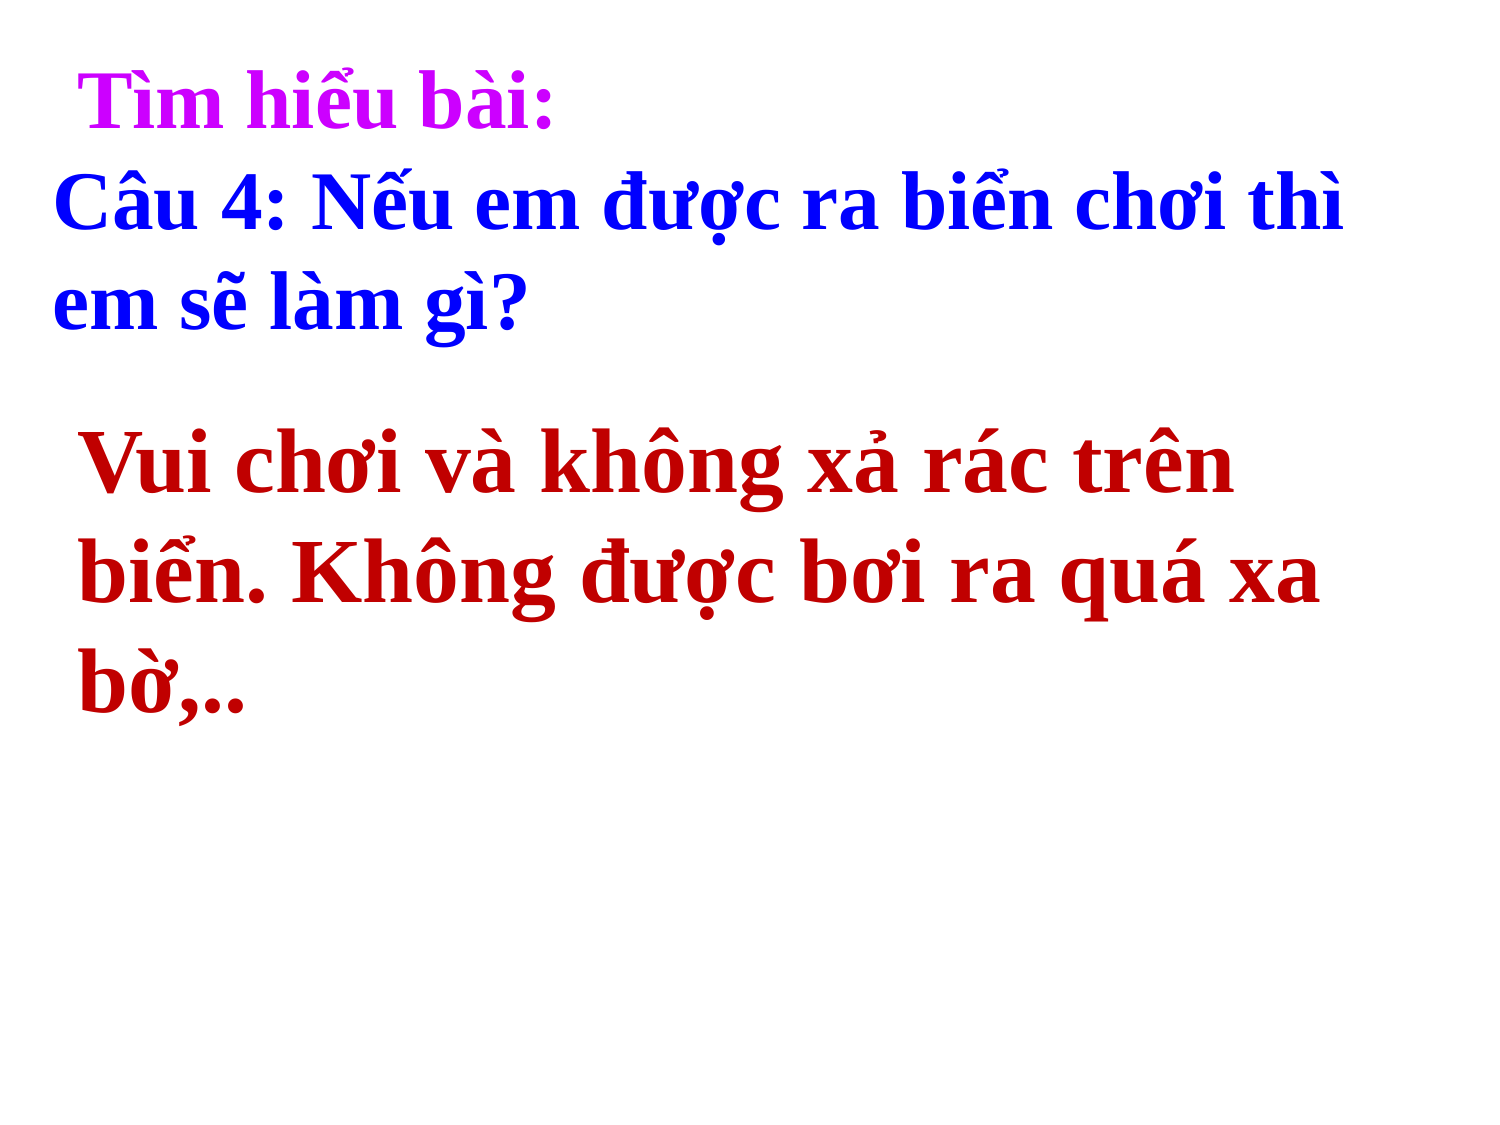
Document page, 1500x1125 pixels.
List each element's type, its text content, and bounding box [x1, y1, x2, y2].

text_box Câu 4: Nếu em được ra biển chơi thì em sẽ làm gì? [37, 139, 1457, 354]
text_box Vui chơi và không xả rác trên biển. Không được bơi ra quá xa bờ,.. [62, 393, 1438, 848]
text_box Tìm hiểu bài: [62, 37, 650, 139]
